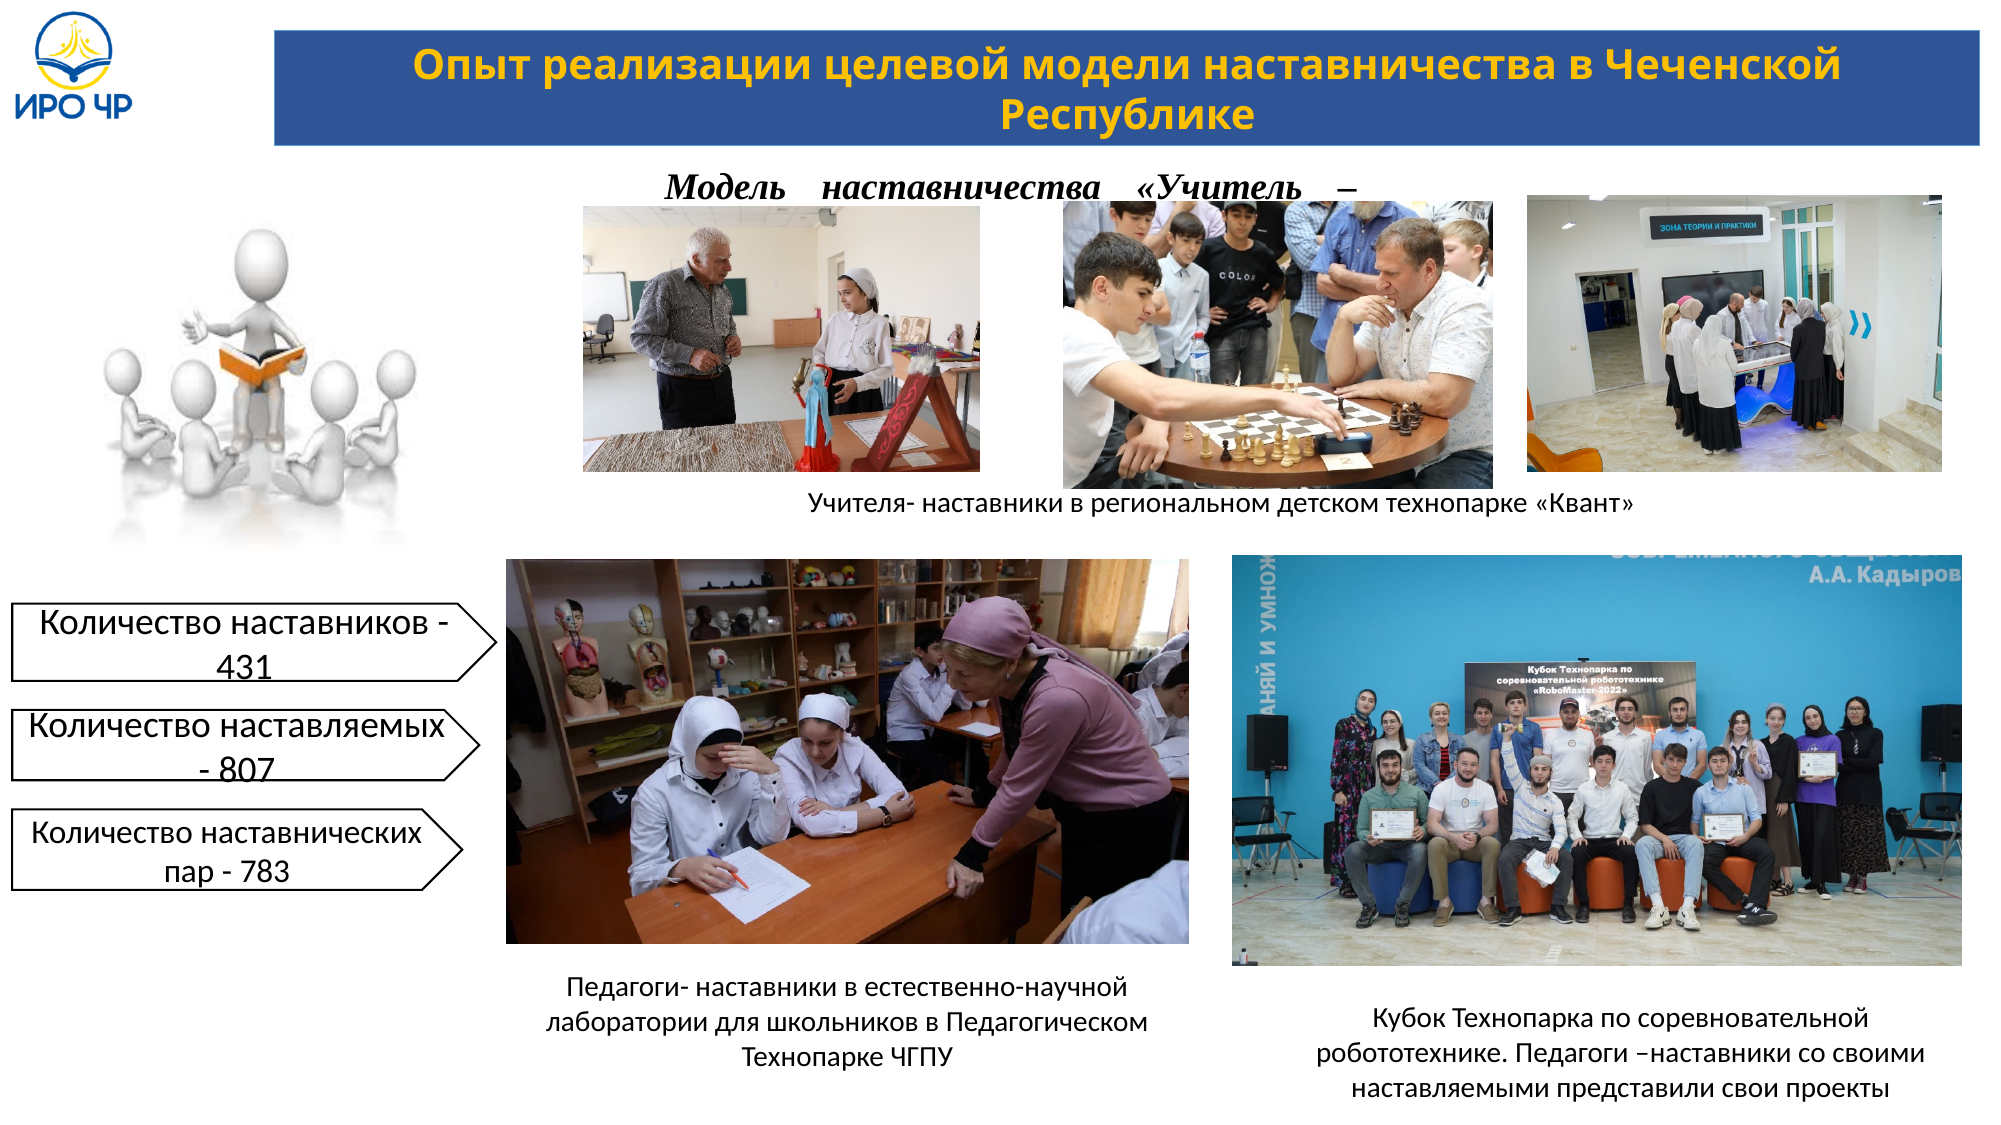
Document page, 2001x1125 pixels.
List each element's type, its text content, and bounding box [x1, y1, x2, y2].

picture [93, 220, 418, 552]
text_box Педагоги- наставники в естественно-научной лаборатории для школьников в Педагогическом Технопарке ЧГПУ [488, 960, 1207, 1080]
text_box Модель наставничества «Учитель – Ученик» [575, 132, 1372, 215]
text_box Количество наставнических пар - 783 [11, 808, 464, 891]
picture [506, 559, 1189, 944]
text_box Учителя- наставники в региональном детском технопарке «Квант» [668, 475, 1776, 526]
text_box Кубок Технопарка по соревновательной робототехнике. Педагоги –наставники со своими наставляемыми представили свои проекты [1262, 990, 1980, 1111]
picture [1232, 555, 1962, 966]
picture [582, 206, 980, 472]
text_box Количество наставляемых - 807 [11, 708, 481, 782]
picture [1063, 201, 1493, 489]
text_box Количество наставников - 431 [11, 602, 498, 682]
text_box Опыт реализации целевой модели наставничества в Чеченской Республике [274, 30, 1980, 146]
picture [0, 0, 143, 132]
picture [1527, 195, 1942, 472]
